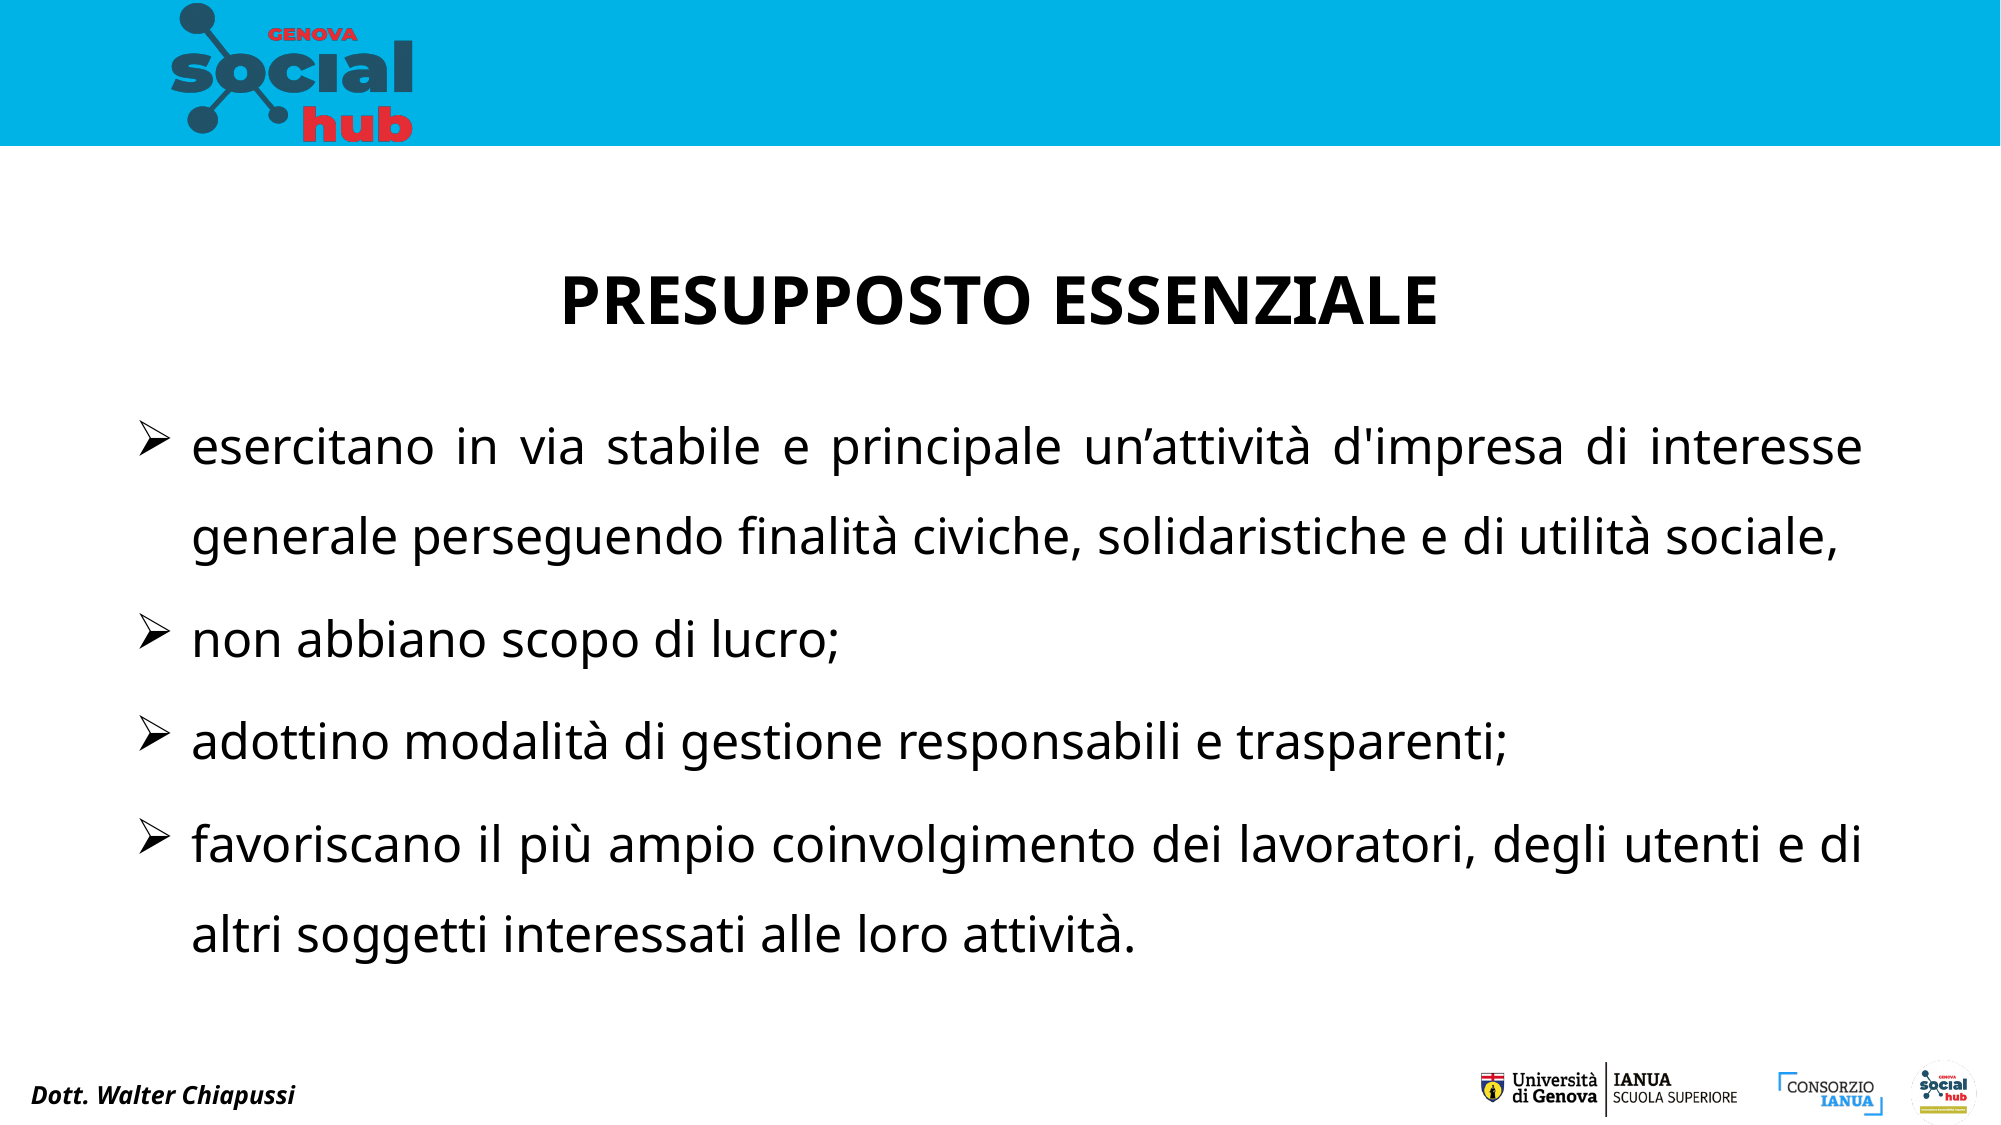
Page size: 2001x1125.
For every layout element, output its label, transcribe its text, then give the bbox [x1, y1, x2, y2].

picture [181, 4, 287, 132]
picture [344, 55, 386, 92]
picture [270, 55, 313, 92]
picture [328, 29, 341, 40]
picture [343, 29, 356, 40]
picture [379, 107, 411, 141]
picture [304, 107, 335, 141]
picture [313, 29, 326, 40]
picture [298, 29, 309, 40]
picture [320, 55, 336, 91]
picture [269, 29, 281, 40]
text_box PRESUPPOSTO ESSENZIALE [375, 210, 1625, 345]
picture [1906, 1060, 1981, 1125]
picture [173, 55, 212, 92]
picture [285, 29, 294, 40]
picture [395, 42, 411, 91]
picture [1778, 1072, 1883, 1116]
text_box esercitano in via stabile e principale un’attività d'impresa di interesse generale perseguendo finalità civiche, solidaristiche e di utilità sociale, non abbiano scopo di lucro; adottino modalità di gestione responsabili e trasparenti; favoriscano il più ampio coinvolgimento dei lavoratori, degli utenti e di altri soggetti interessati alle loro attività. [120, 377, 1880, 970]
picture [342, 116, 372, 141]
picture [1478, 1062, 1738, 1117]
